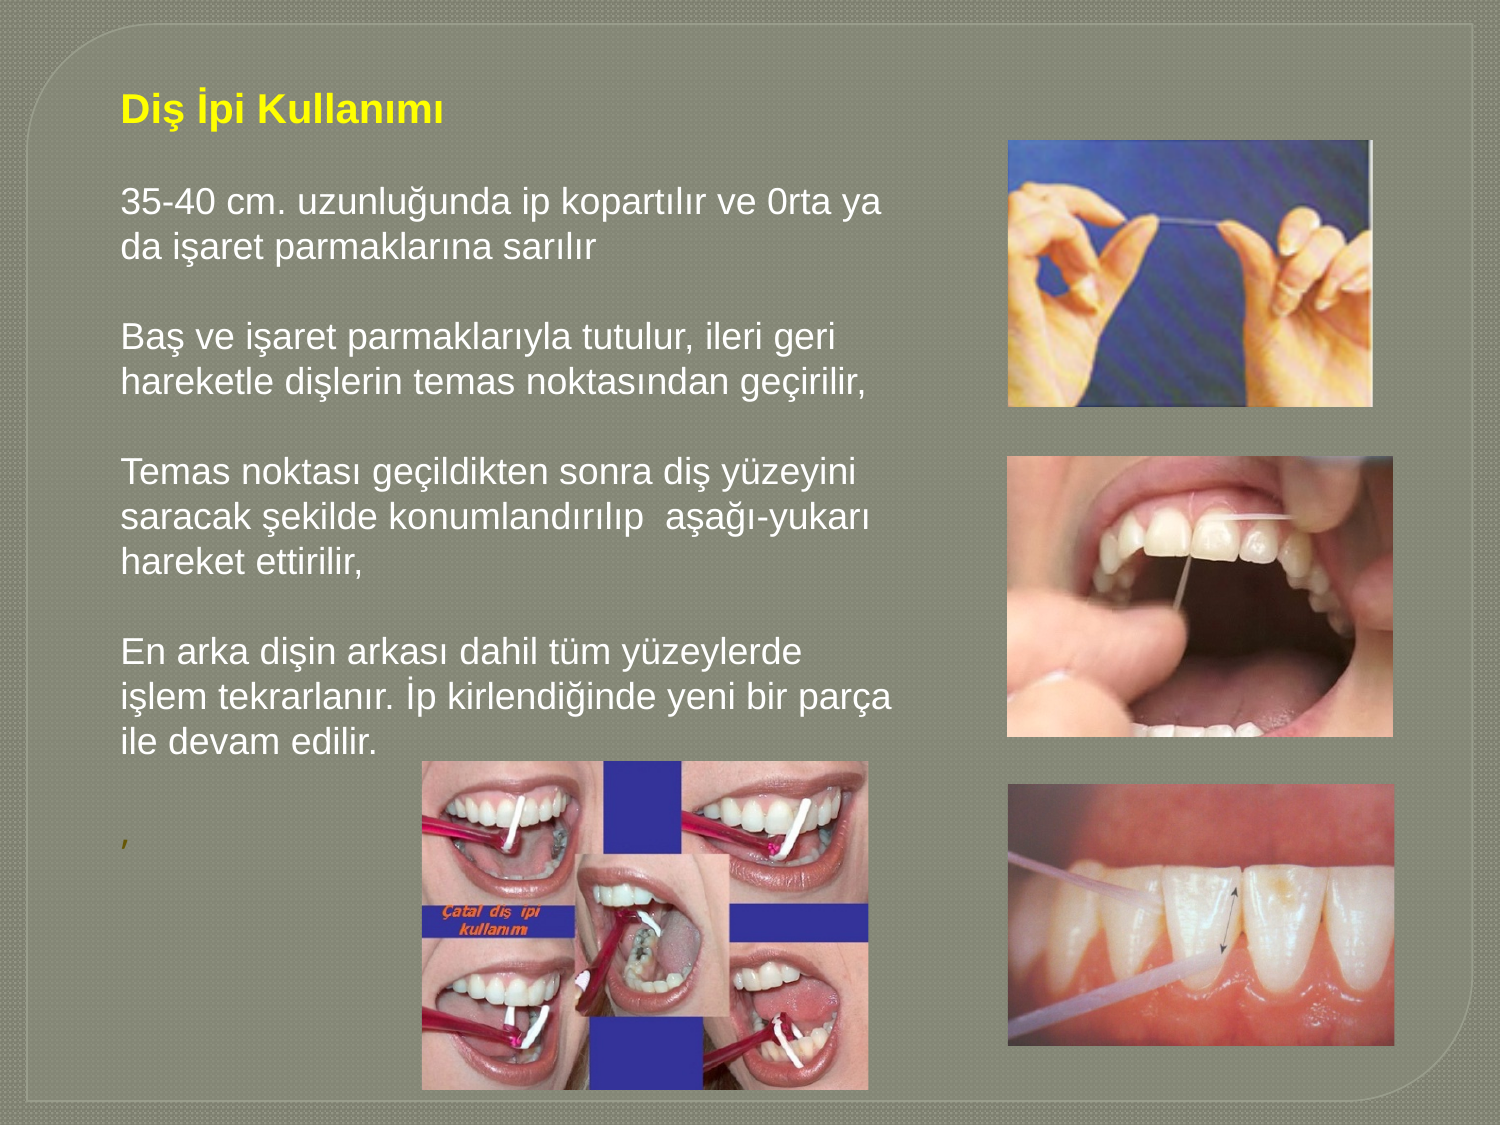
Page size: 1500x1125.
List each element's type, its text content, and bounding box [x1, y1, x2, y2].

picture [1007, 784, 1395, 1046]
picture [421, 761, 869, 1090]
picture [1007, 140, 1373, 408]
text_box Diş İpi Kullanımı 35-40 cm. uzunluğunda ip kopartılır ve 0rta ya da işaret parmaklarına sarılır Baş ve işaret parmaklarıyla tutulur, ileri geri hareketle dişlerin temas noktasından geçirilir, Temas noktası geçildikten sonra diş yüzeyini saracak şekilde konumlandırılıp aşağı-yukarı hareket ettirilir, En arka dişin arkası dahil tüm yüzeylerde işlem tekrarlanır. İp kirlendiğinde yeni bir parça ile devam edilir. , [105, 74, 914, 860]
picture [1007, 456, 1394, 737]
